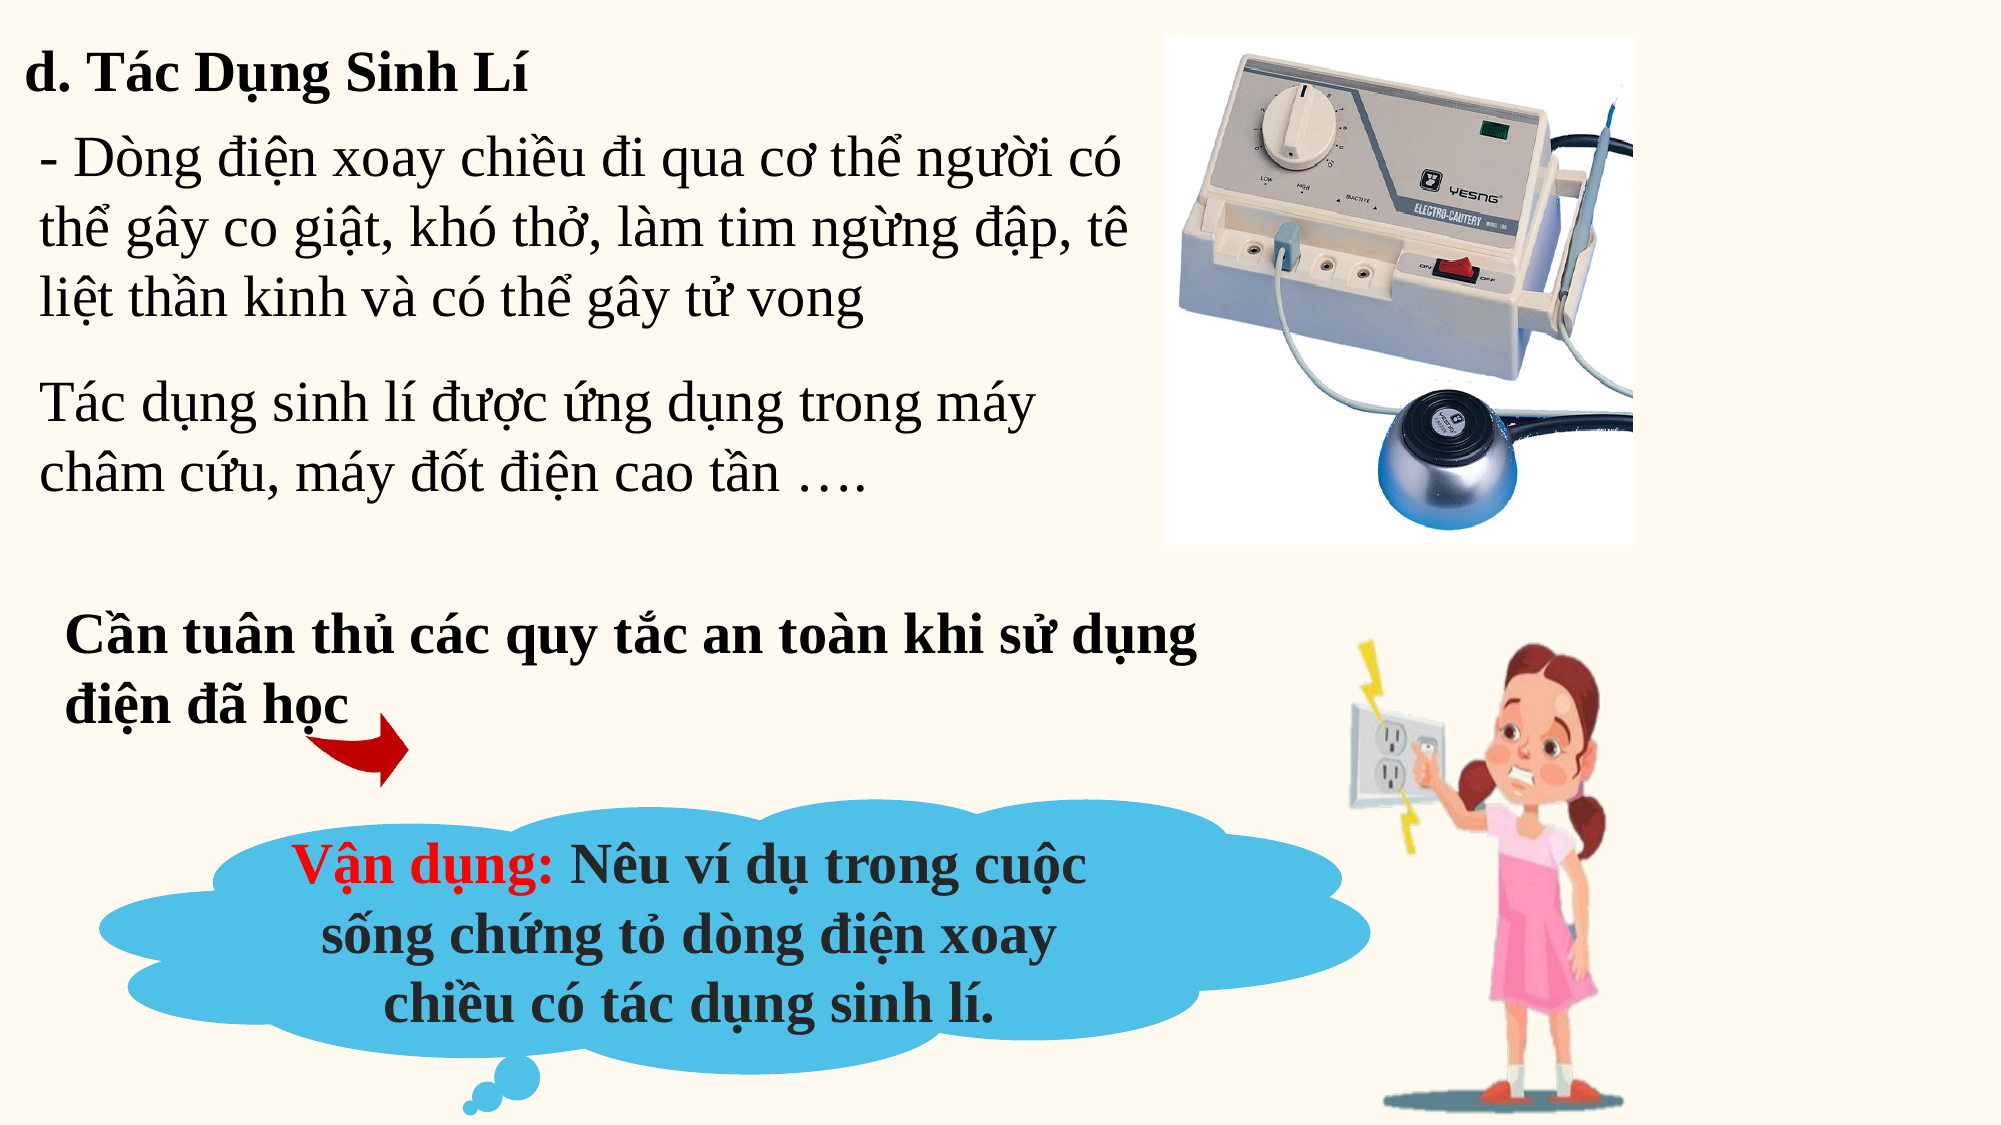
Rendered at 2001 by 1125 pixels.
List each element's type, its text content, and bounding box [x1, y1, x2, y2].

text_box d. Tác Dụng Sinh Lí [24, 32, 888, 103]
picture [1148, 549, 1843, 1125]
text_box Tác dụng sinh lí được ứng dụng trong máy châm cứu, máy đốt điện cao tần …. [24, 355, 1150, 511]
picture [1164, 36, 1633, 545]
picture [299, 674, 413, 825]
text_box Cần tuân thủ các quy tắc an toàn khi sử dụng điện đã học [50, 587, 1148, 743]
text_box - Dòng điện xoay chiều đi qua cơ thể người có thể gây co giật, khó thở, làm tim ngừng đập, tê liệt thần kinh và có thể gây tử vong [24, 110, 1150, 335]
text_box Vận dụng: Nêu ví dụ trong cuộc sống chứng tỏ dòng điện xoay chiều có tác dụng sinh lí. [97, 798, 1148, 1117]
